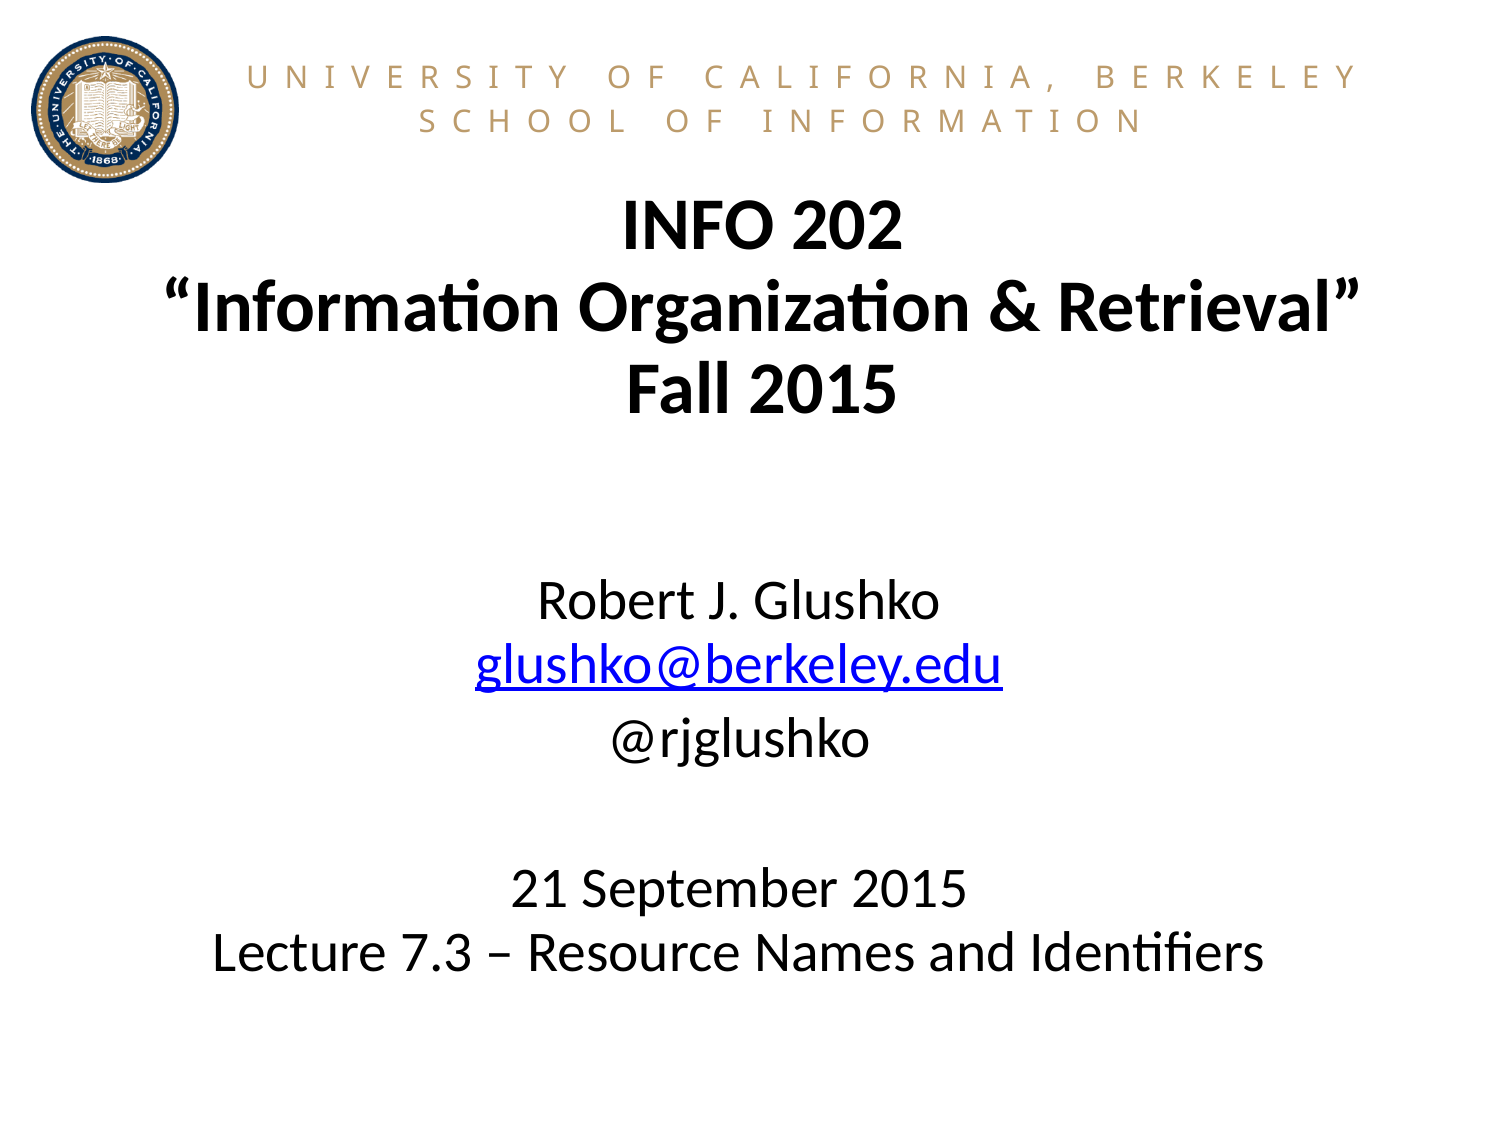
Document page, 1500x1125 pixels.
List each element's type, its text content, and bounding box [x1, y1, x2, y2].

text_box SCHOOL OF INFORMATION [412, 105, 1147, 140]
title INFO 202 “Information Organization & Retrieval” Fall 2015 [90, 175, 1436, 519]
list Robert J. Glushko glushko@berkeley.edu @rjglushko 21 September 2015 Lecture 7.3 – Resource Names and Identifiers [64, 404, 1415, 994]
picture [31, 36, 179, 184]
text_box UNIVERSITY OF CALIFORNIA, BERKELEY [240, 61, 1361, 97]
